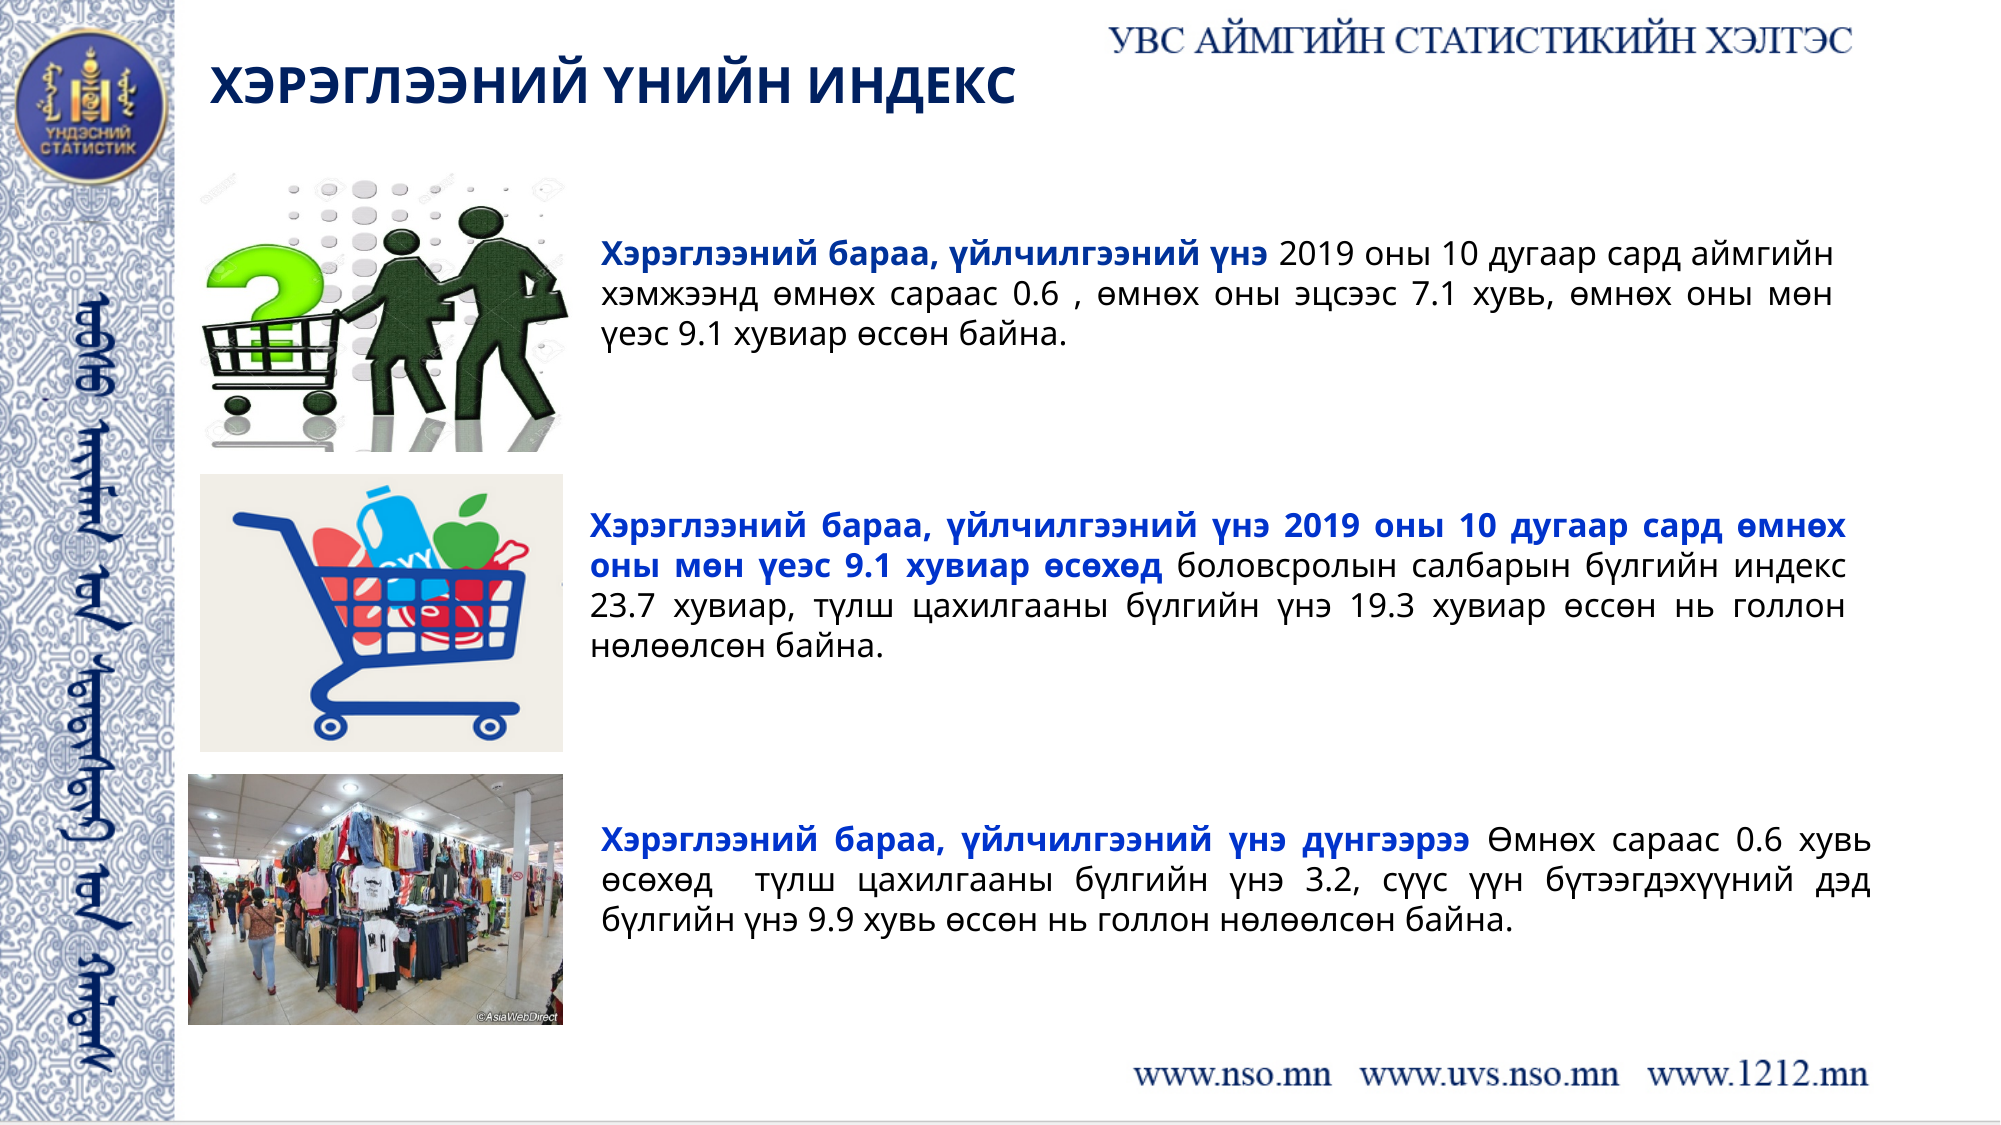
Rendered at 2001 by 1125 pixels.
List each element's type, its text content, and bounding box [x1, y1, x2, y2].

text_box ХЭРЭГЛЭЭНИЙ ҮНИЙН ИНДЕКС [195, 46, 1033, 122]
text_box Хэрэглээний бараа, үйлчилгээний үнэ дүнгээрээ Өмнөх сараас 0.6 хувь өсөхөд түлш цахилгааны бүлгийн үнэ 3.2, сүүс үүн бүтээгдэхүүний дэд бүлгийн үнэ 9.9 хувь өссөн нь голлон нөлөөлсөн байна. [586, 811, 1888, 946]
picture [0, 0, 2001, 1125]
text_box Хэрэглээний бараа, үйлчилгээний үнэ 2019 оны 10 дугаар сард аймгийн хэмжээнд өмнөх сараас 0.6 , өмнөх оны эцсээс 7.1 хувь, өмнөх оны мөн үеэс 9.1 хувиар өссөн байна. [586, 224, 1850, 360]
text_box Хэрэглээний бараа, үйлчилгээний үнэ 2019 оны 10 дугаар сард өмнөх оны мөн үеэс 9.1 хувиар өсөхөд боловсролын салбарын бүлгийн индекс 23.7 хувиар, түлш цахилгааны бүлгийн үнэ 19.3 хувиар өссөн нь голлон нөлөөлсөн байна. [574, 496, 1863, 672]
